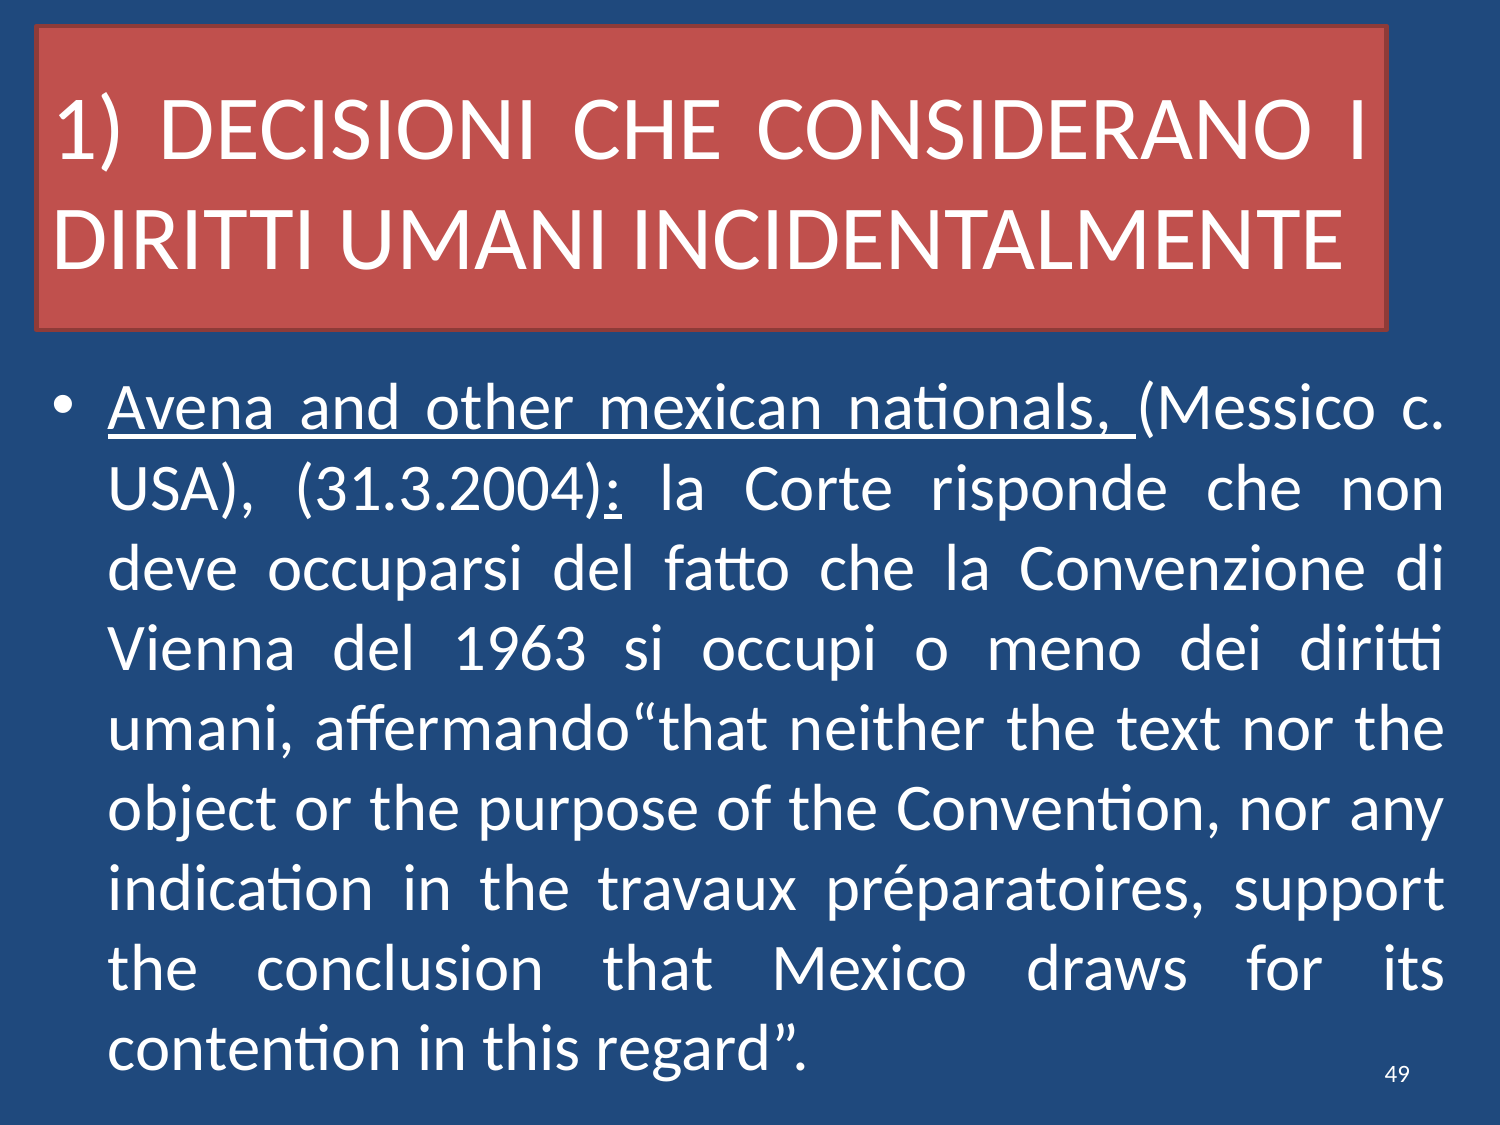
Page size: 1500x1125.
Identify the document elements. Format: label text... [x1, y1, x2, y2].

list Avena and other mexican nationals, (Messico c. USA), (31.3.2004): la Corte risponde che non deve occuparsi del fatto che la Convenzione di Vienna del 1963 si occupi o meno dei diritti umani, affermando“that neither the text nor the object or the purpose of the Convention, nor any indication in the travaux préparatoires, support the conclusion that Mexico draws for its contention in this regard”. [36, 355, 1462, 1103]
title 1) DECISIONI CHE CONSIDERANO I DIRITTI UMANI INCIDENTALMENTE [34, 24, 1389, 332]
